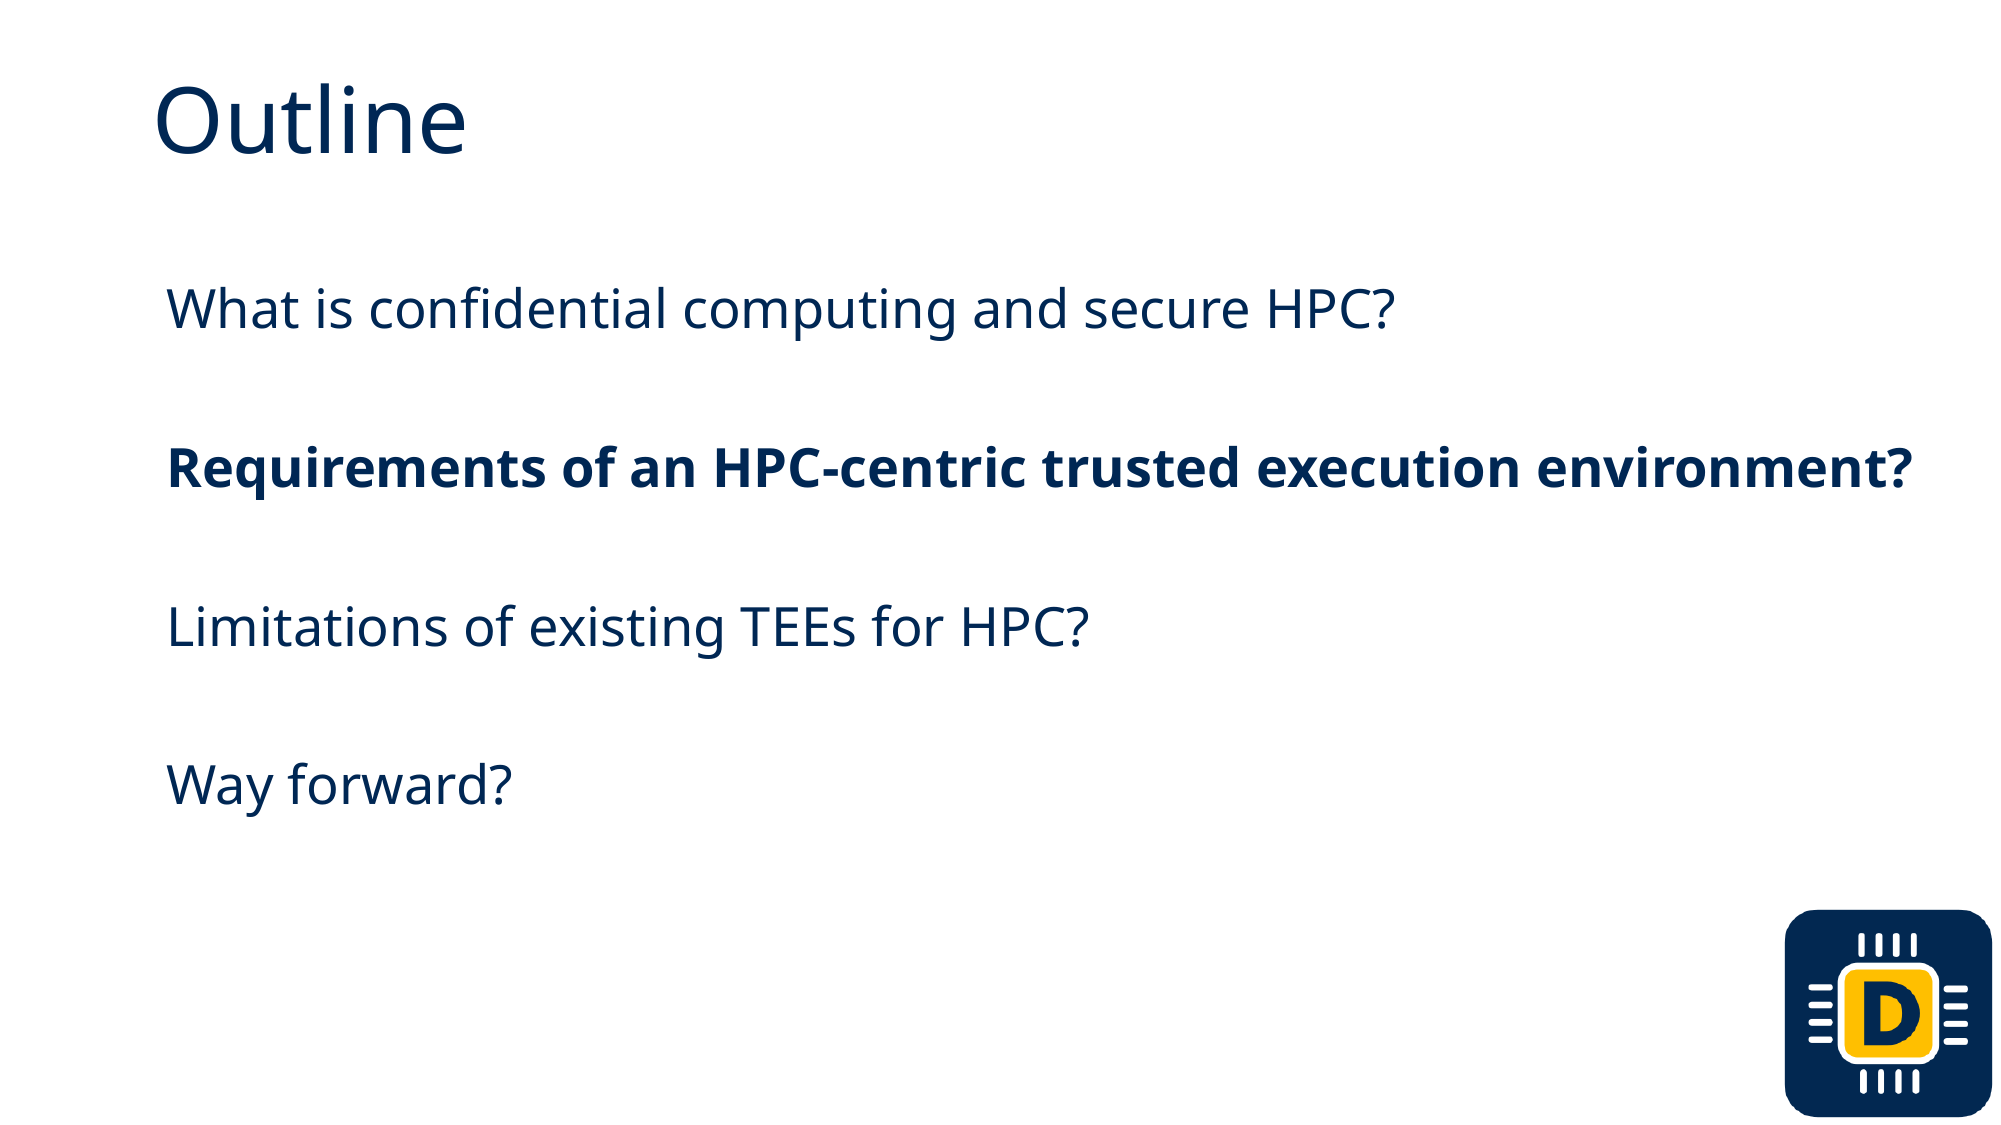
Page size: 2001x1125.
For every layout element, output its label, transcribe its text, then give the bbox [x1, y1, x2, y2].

title Outline [137, 59, 1863, 189]
picture [1776, 901, 2000, 1125]
list What is confidential computing and secure HPC? Requirements of an HPC-centric trusted execution environment? Limitations of existing TEEs for HPC? Way forward? [137, 274, 1962, 1066]
